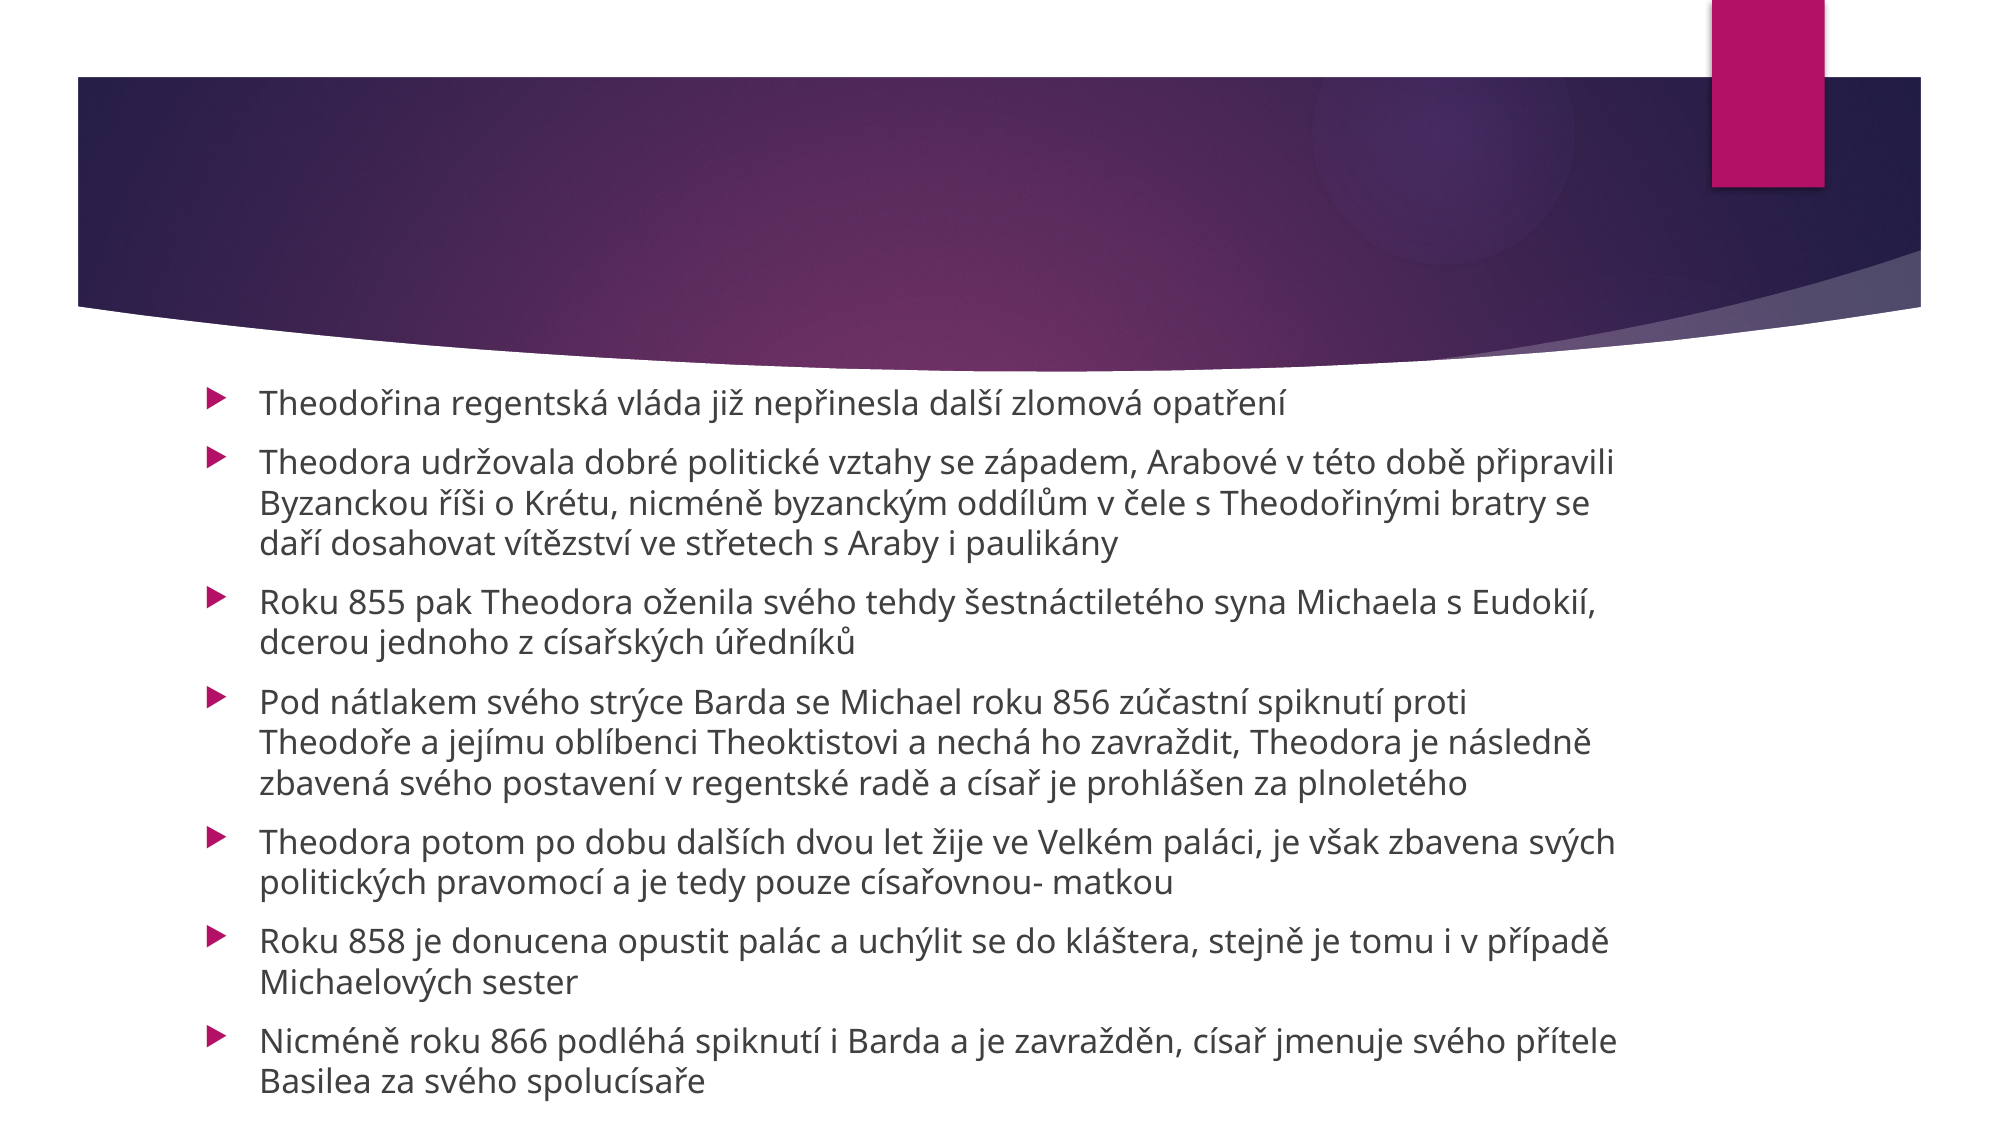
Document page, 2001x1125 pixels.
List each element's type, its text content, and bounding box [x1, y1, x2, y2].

list Theodořina regentská vláda již nepřinesla další zlomová opatření Theodora udržovala dobré politické vztahy se západem, Arabové v této době připravili Byzanckou říši o Krétu, nicméně byzanckým oddílům v čele s Theodořinými bratry se daří dosahovat vítězství ve střetech s Araby i paulikány Roku 855 pak Theodora oženila svého tehdy šestnáctiletého syna Michaela s Eudokií, dcerou jednoho z císařských úředníků Pod nátlakem svého strýce Barda se Michael roku 856 zúčastní spiknutí proti Theodoře a jejímu oblíbenci Theoktistovi a nechá ho zavraždit, Theodora je následně zbavená svého postavení v regentské radě a císař je prohlášen za plnoletého Theodora potom po dobu dalších dvou let žije ve Velkém paláci, je však zbavena svých politických pravomocí a je tedy pouze císařovnou- matkou Roku 858 je donucena opustit palác a uchýlit se do kláštera, stejně je tomu i v případě Michaelových sester Nicméně roku 866 podléhá spiknutí i Barda a je zavražděn, císař jmenuje svého přítele Basilea za svého spolucísaře [189, 374, 1638, 1111]
